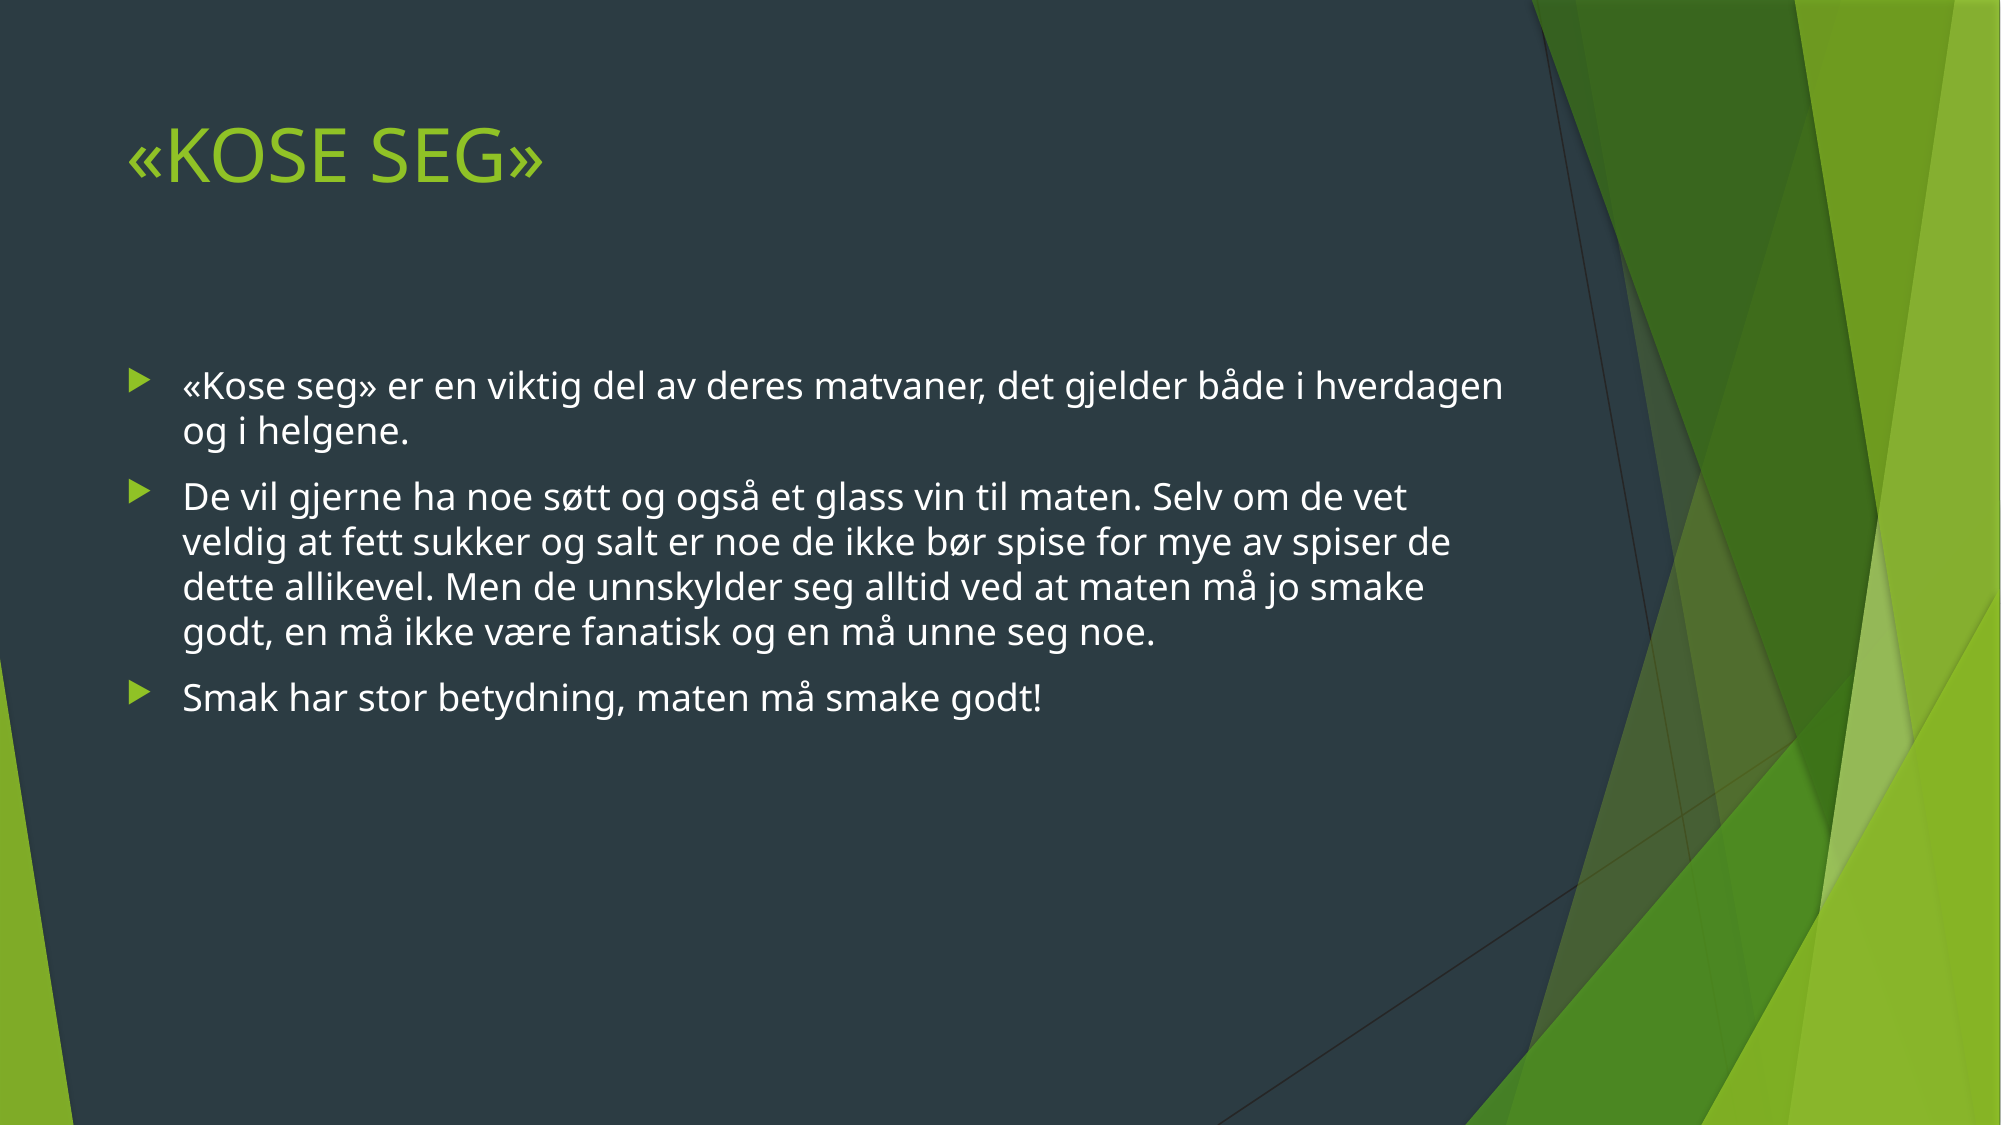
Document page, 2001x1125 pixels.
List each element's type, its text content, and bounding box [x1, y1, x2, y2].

title «KOSE SEG» [111, 99, 1522, 317]
list «Kose seg» er en viktig del av deres matvaner, det gjelder både i hverdagen og i helgene. De vil gjerne ha noe søtt og også et glass vin til maten. Selv om de vet veldig at fett sukker og salt er noe de ikke bør spise for mye av spiser de dette allikevel. Men de unnskylder seg alltid ved at maten må jo smake godt, en må ikke være fanatisk og en må unne seg noe. Smak har stor betydning, maten må smake godt! [111, 354, 1522, 992]
